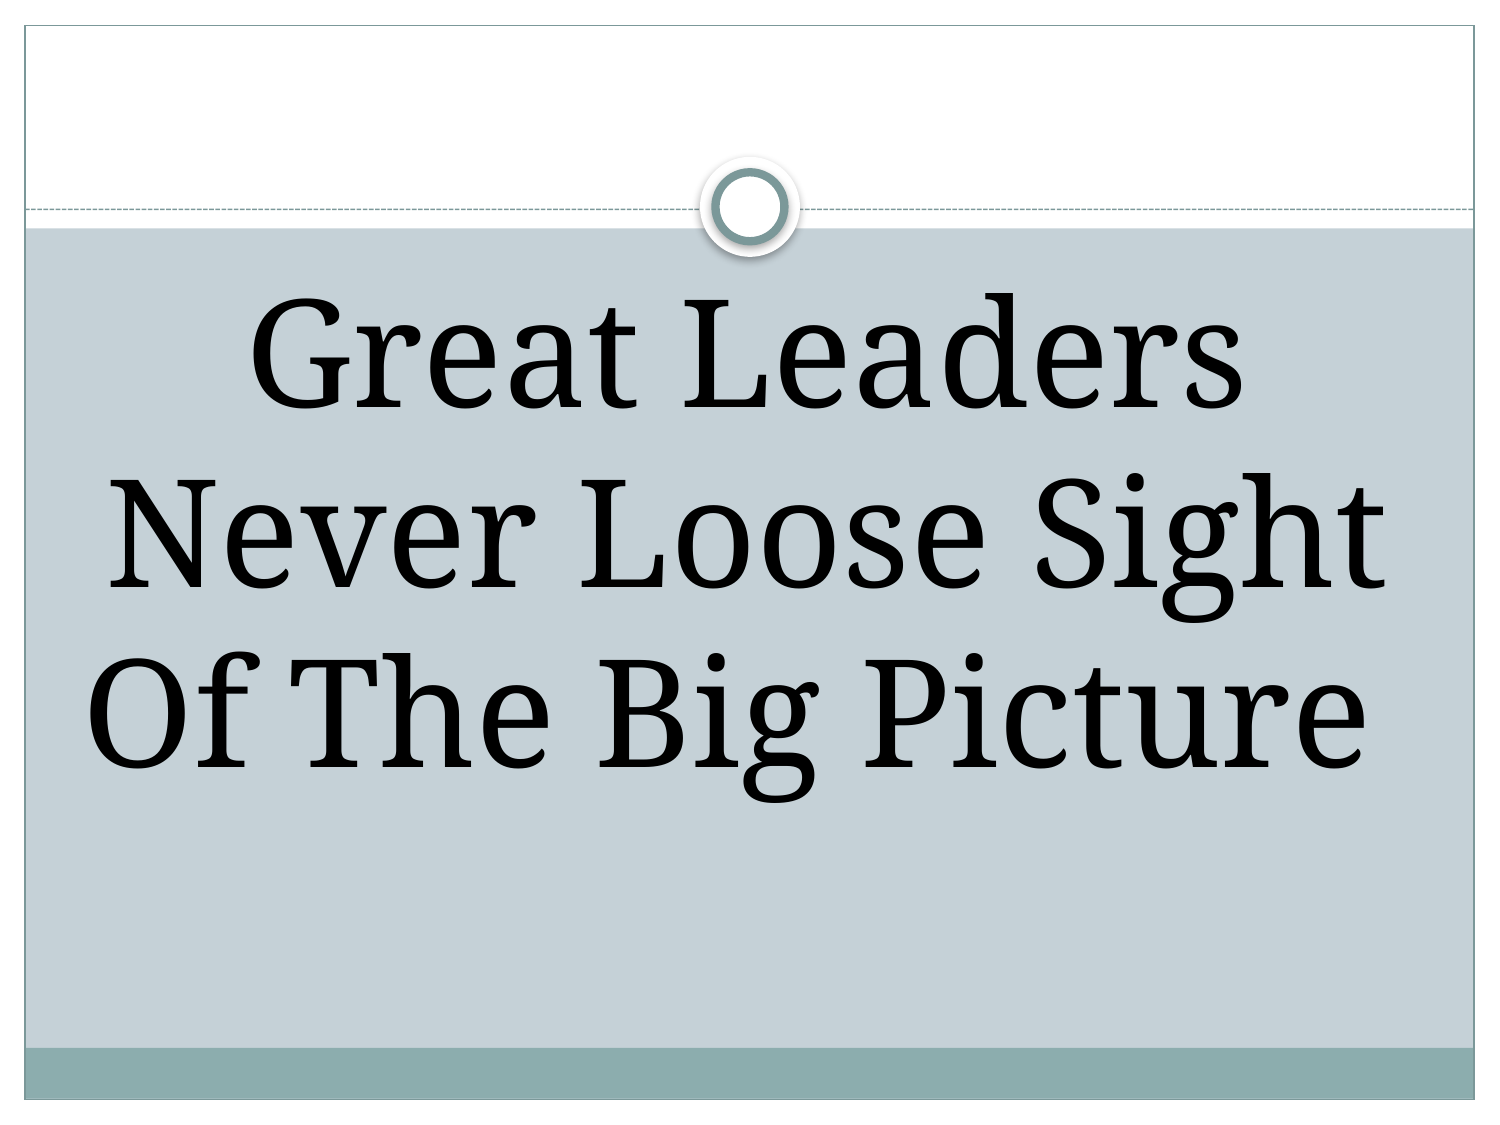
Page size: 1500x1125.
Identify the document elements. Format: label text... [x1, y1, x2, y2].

list Great Leaders Never Loose Sight Of The Big Picture [49, 250, 1445, 1001]
